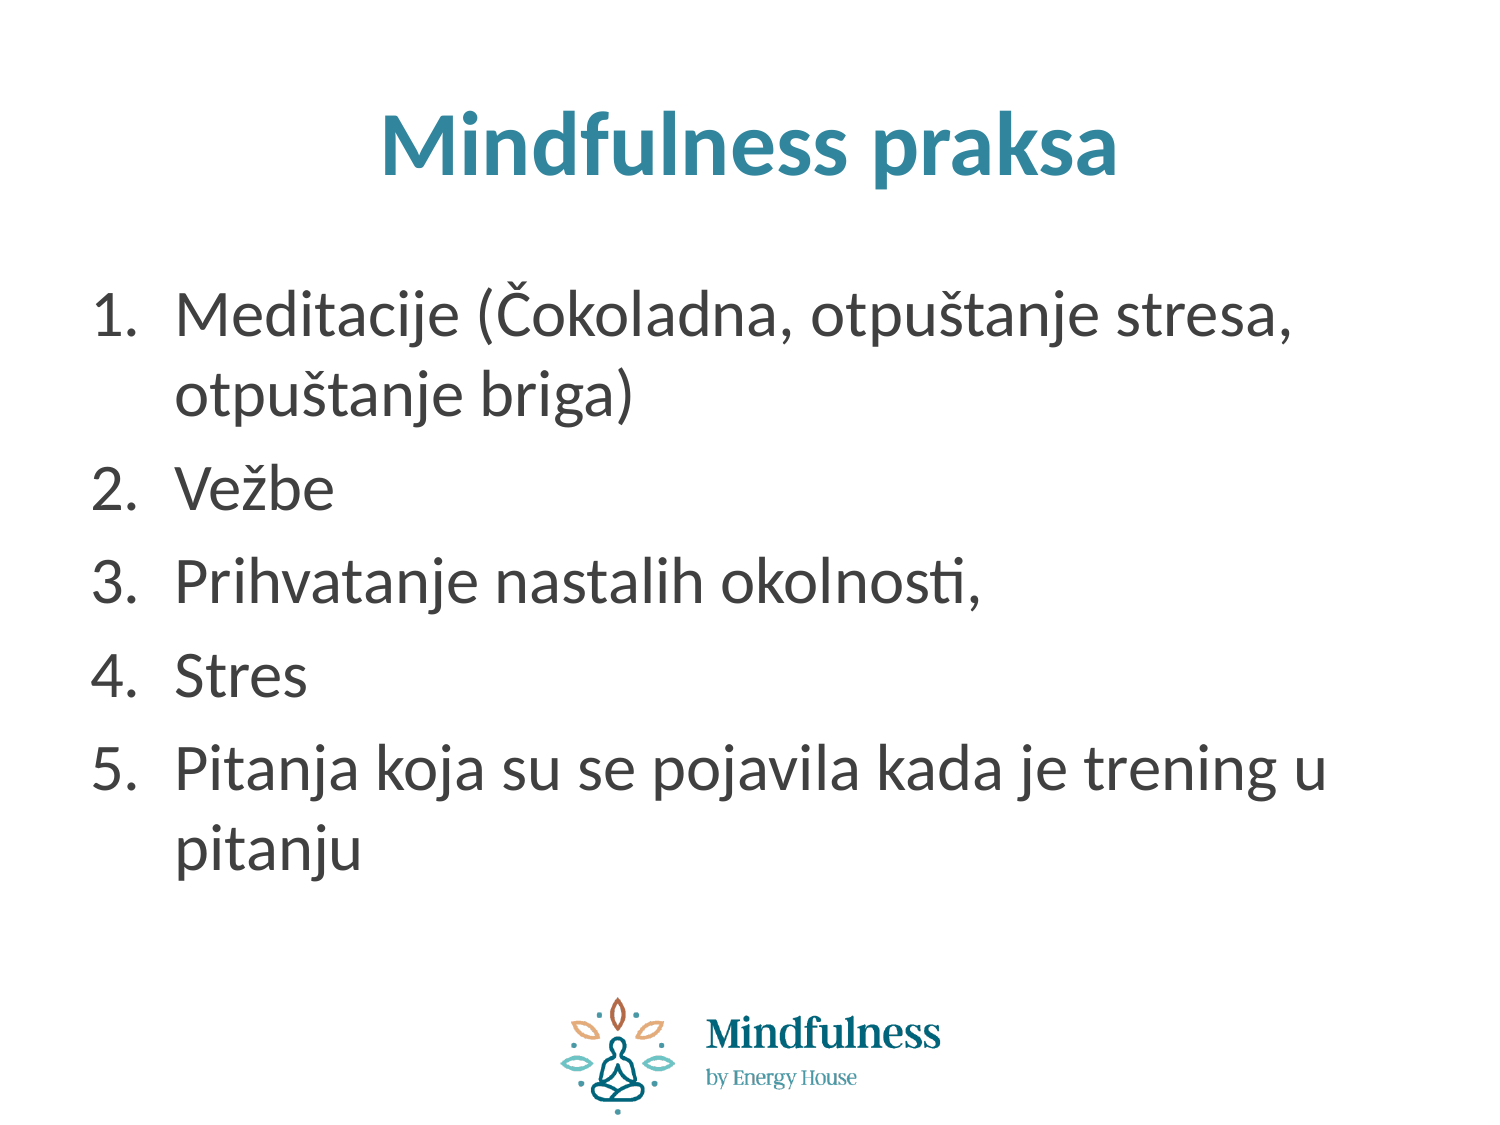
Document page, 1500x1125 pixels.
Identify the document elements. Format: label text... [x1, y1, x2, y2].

list Meditacije (Čokoladna, otpuštanje stresa, otpuštanje briga) Vežbe Prihvatanje nastalih okolnosti, Stres Pitanja koja su se pojavila kada je trening u pitanju [75, 262, 1425, 1005]
title Mindfulness praksa [75, 45, 1425, 233]
picture [525, 987, 975, 1125]
